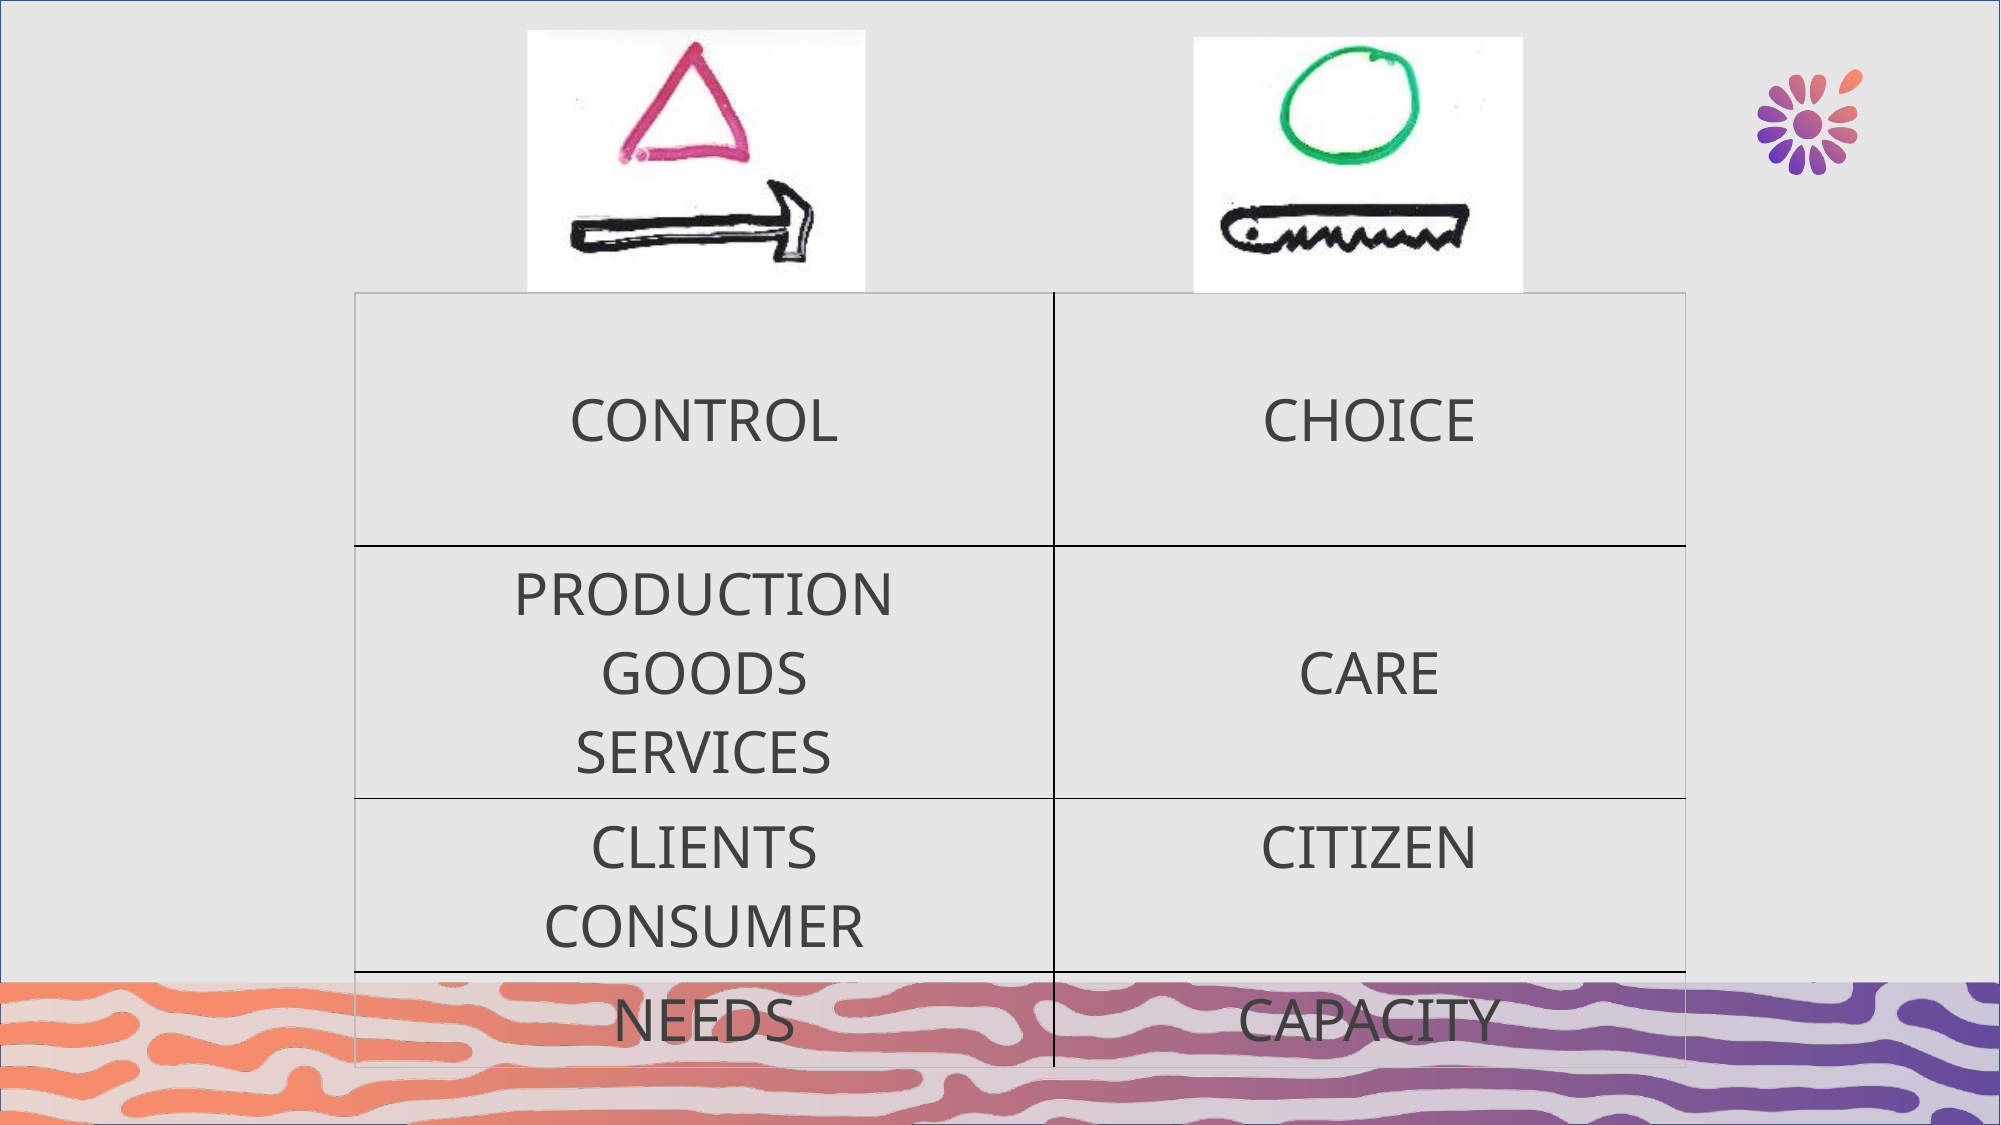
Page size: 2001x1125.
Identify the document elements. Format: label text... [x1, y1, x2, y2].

table_cell PRODUCTION GOODS SERVICES [356, 547, 1053, 798]
table_cell CARE [1055, 547, 1685, 798]
table_cell CAPACITY [1055, 973, 1685, 1067]
table_cell NEEDS [356, 973, 1053, 1067]
table_cell CITIZEN [1055, 799, 1685, 971]
table_header CHOICE [1055, 294, 1685, 545]
table_header CONTROL [356, 294, 1053, 545]
picture [1193, 37, 1524, 294]
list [527, 30, 866, 294]
picture [0, 982, 2000, 1125]
table_cell CLIENTS CONSUMER [356, 799, 1053, 971]
picture [1757, 69, 1863, 175]
